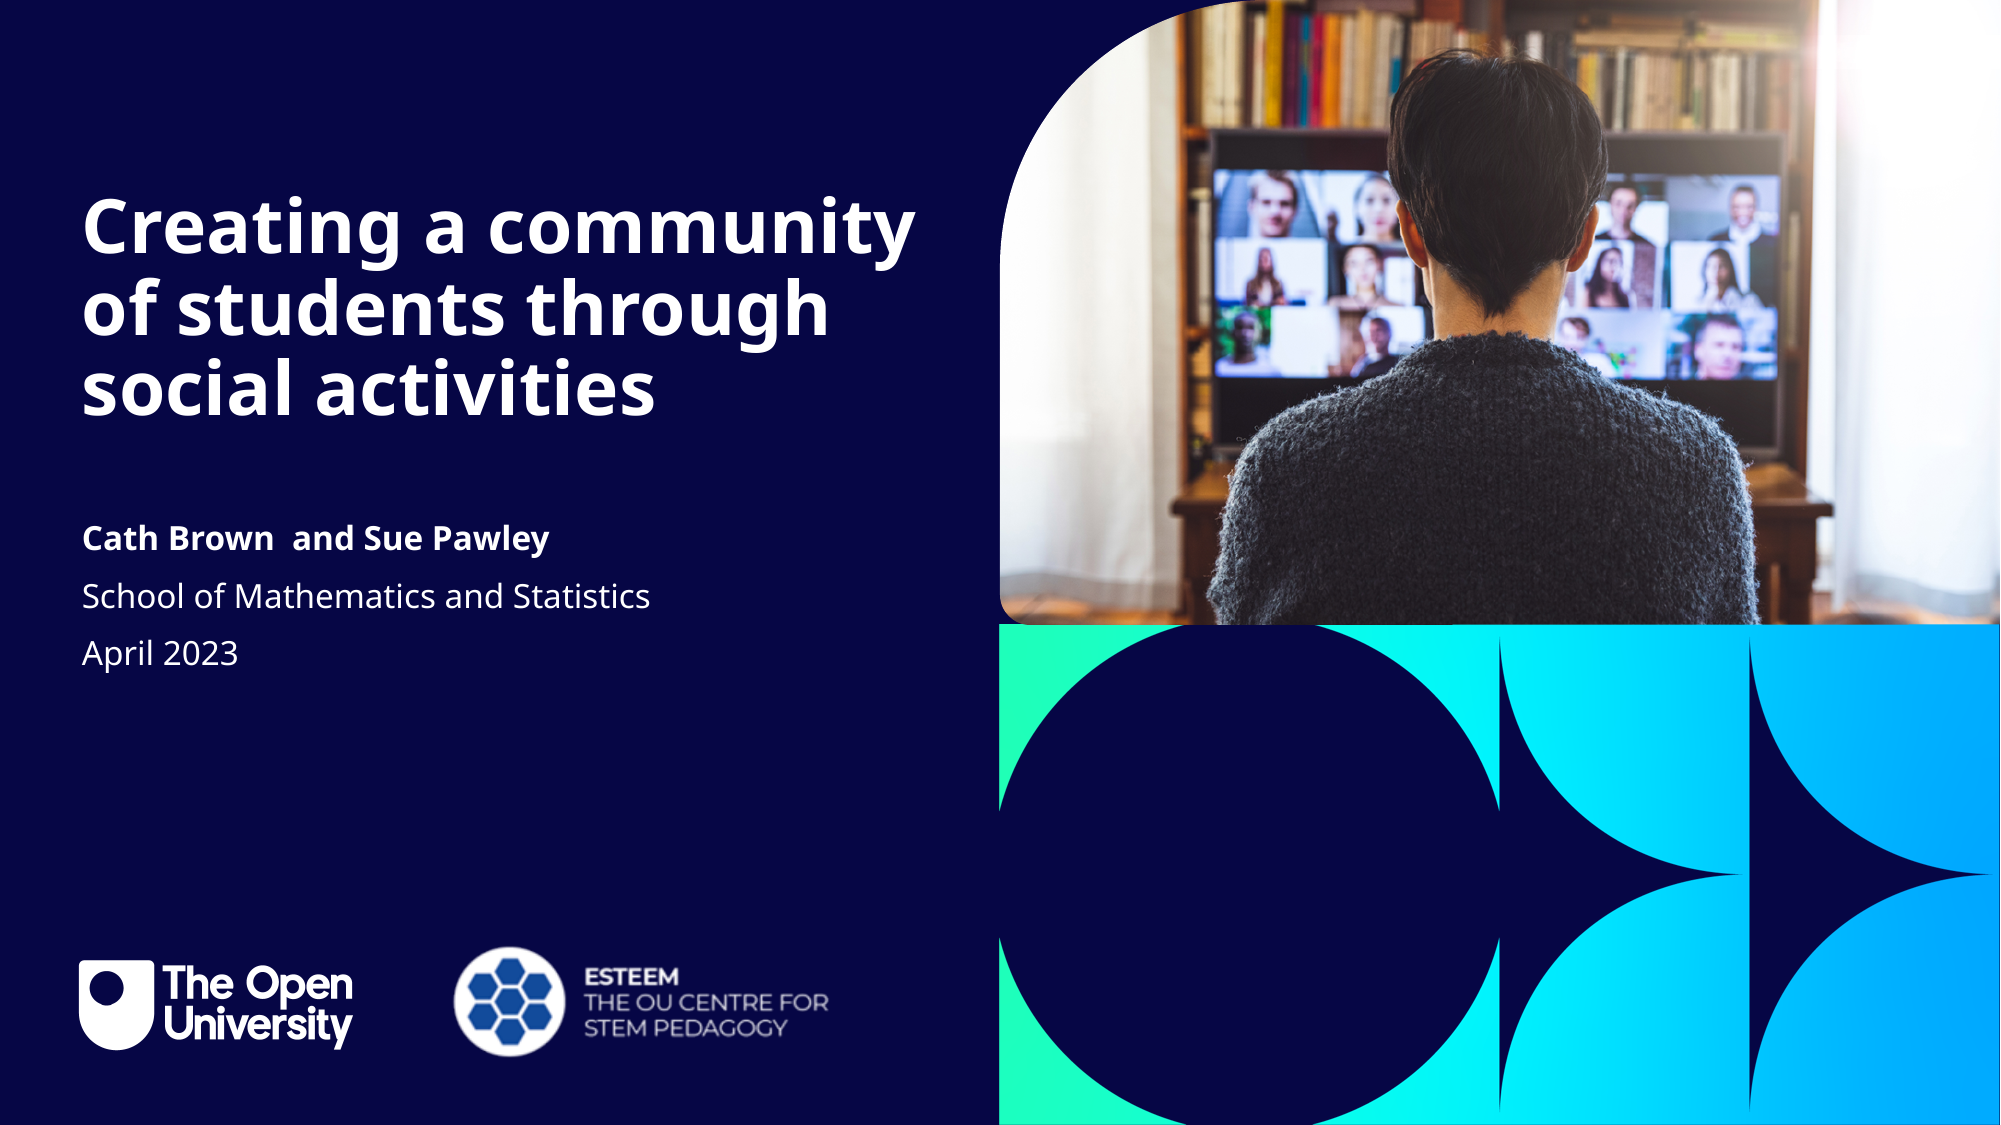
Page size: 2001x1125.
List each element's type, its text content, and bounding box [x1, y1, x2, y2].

list Cath Brown and Sue Pawley [66, 505, 979, 563]
picture [999, 0, 2001, 1125]
list April 2023 [66, 620, 979, 678]
picture [1749, 652, 1982, 1088]
list School of Mathematics and Statistics [66, 563, 979, 620]
picture [448, 943, 841, 1061]
picture [77, 956, 358, 1053]
list Creating a community of students through social activities [66, 181, 979, 478]
